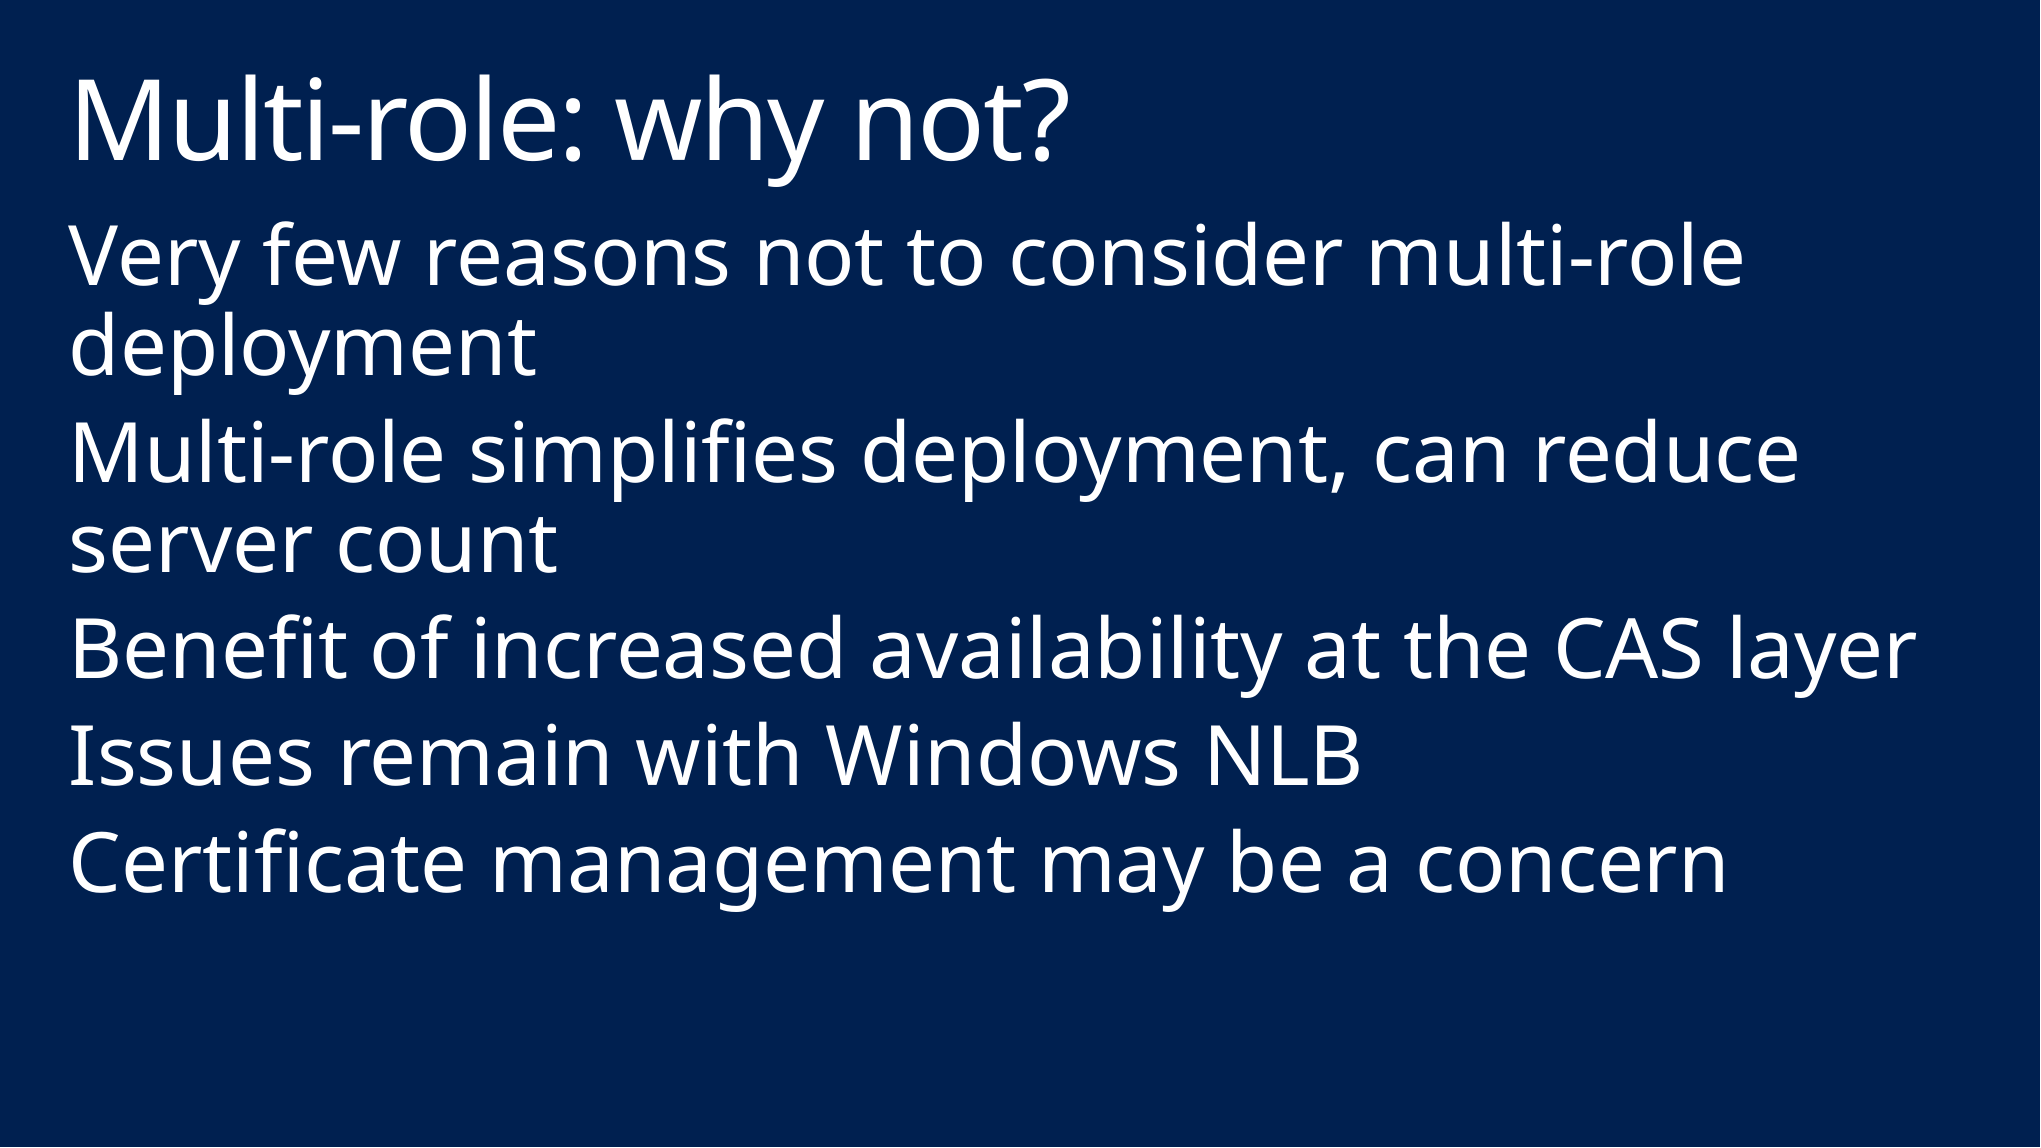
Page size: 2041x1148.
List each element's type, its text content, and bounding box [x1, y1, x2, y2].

list Very few reasons not to consider multi-role deployment Multi-role simplifies deployment, can reduce server count Benefit of increased availability at the CAS layer Issues remain with Windows NLB Certificate management may be a concern [45, 198, 1996, 947]
title Multi-role: why not? [45, 48, 1996, 198]
